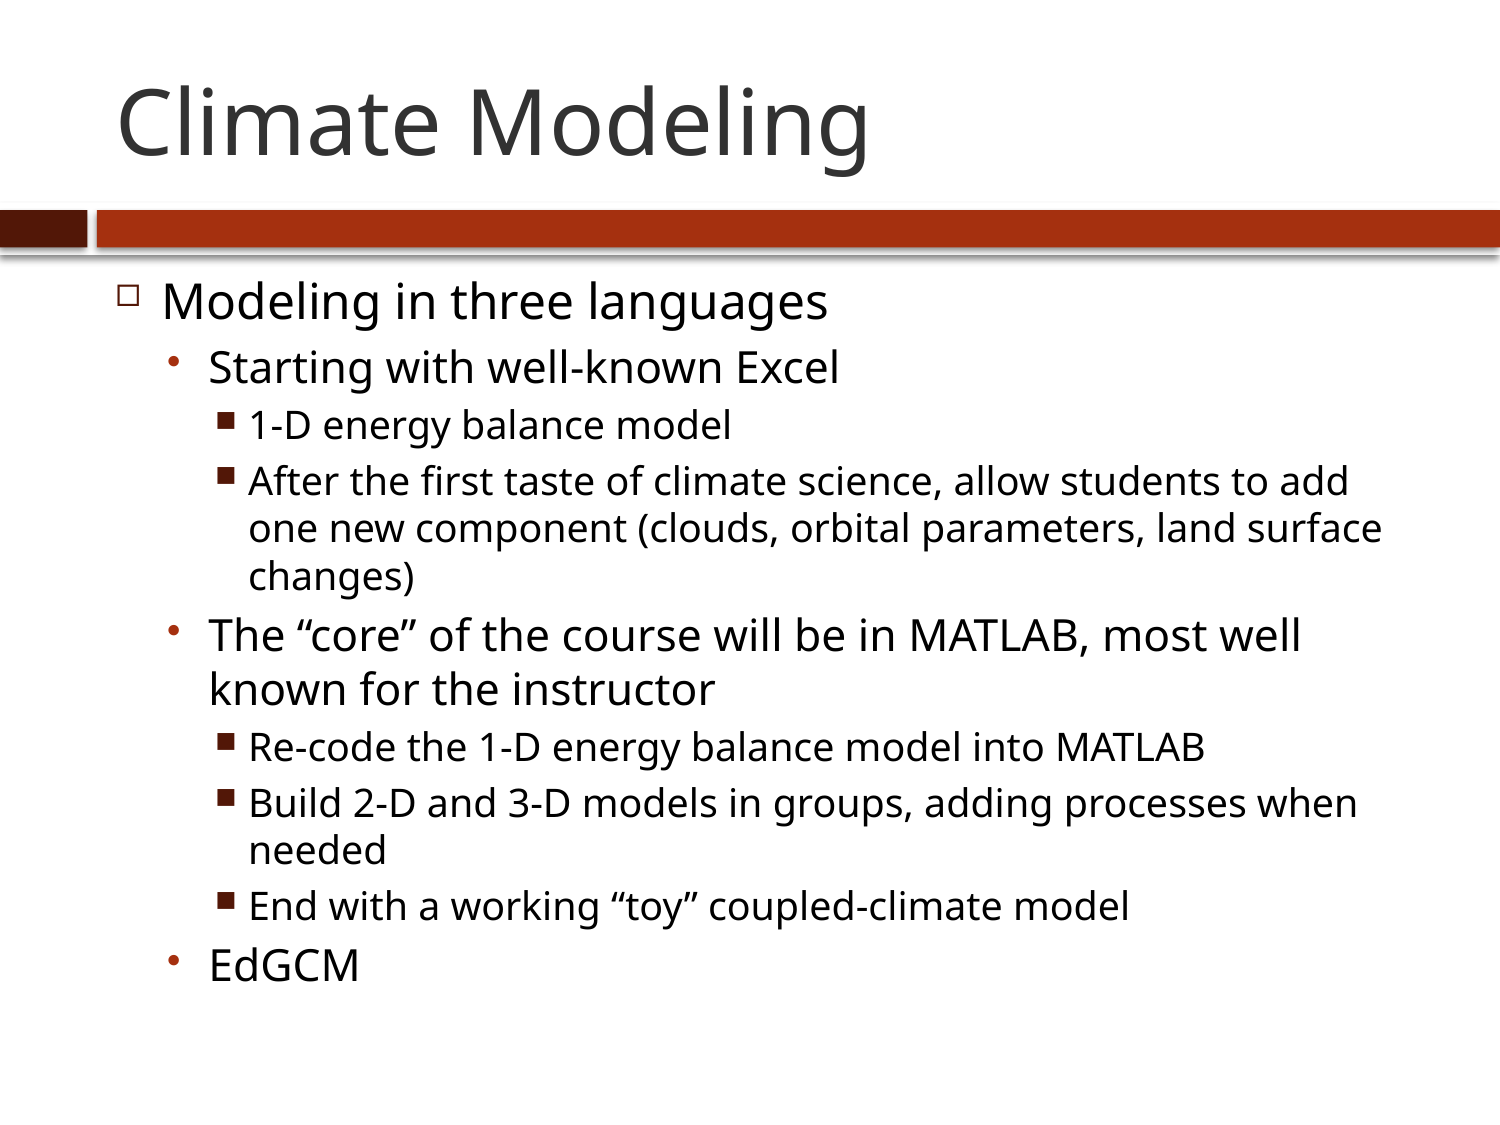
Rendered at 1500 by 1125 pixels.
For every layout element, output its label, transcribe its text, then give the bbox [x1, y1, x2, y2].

list Modeling in three languages Starting with well-known Excel 1-D energy balance model After the first taste of climate science, allow students to add one new component (clouds, orbital parameters, land surface changes) The “core” of the course will be in MATLAB, most well known for the instructor Re-code the 1-D energy balance model into MATLAB Build 2-D and 3-D models in groups, adding processes when needed End with a working “toy” coupled-climate model EdGCM [100, 262, 1438, 1000]
title Climate Modeling [100, 37, 1438, 200]
